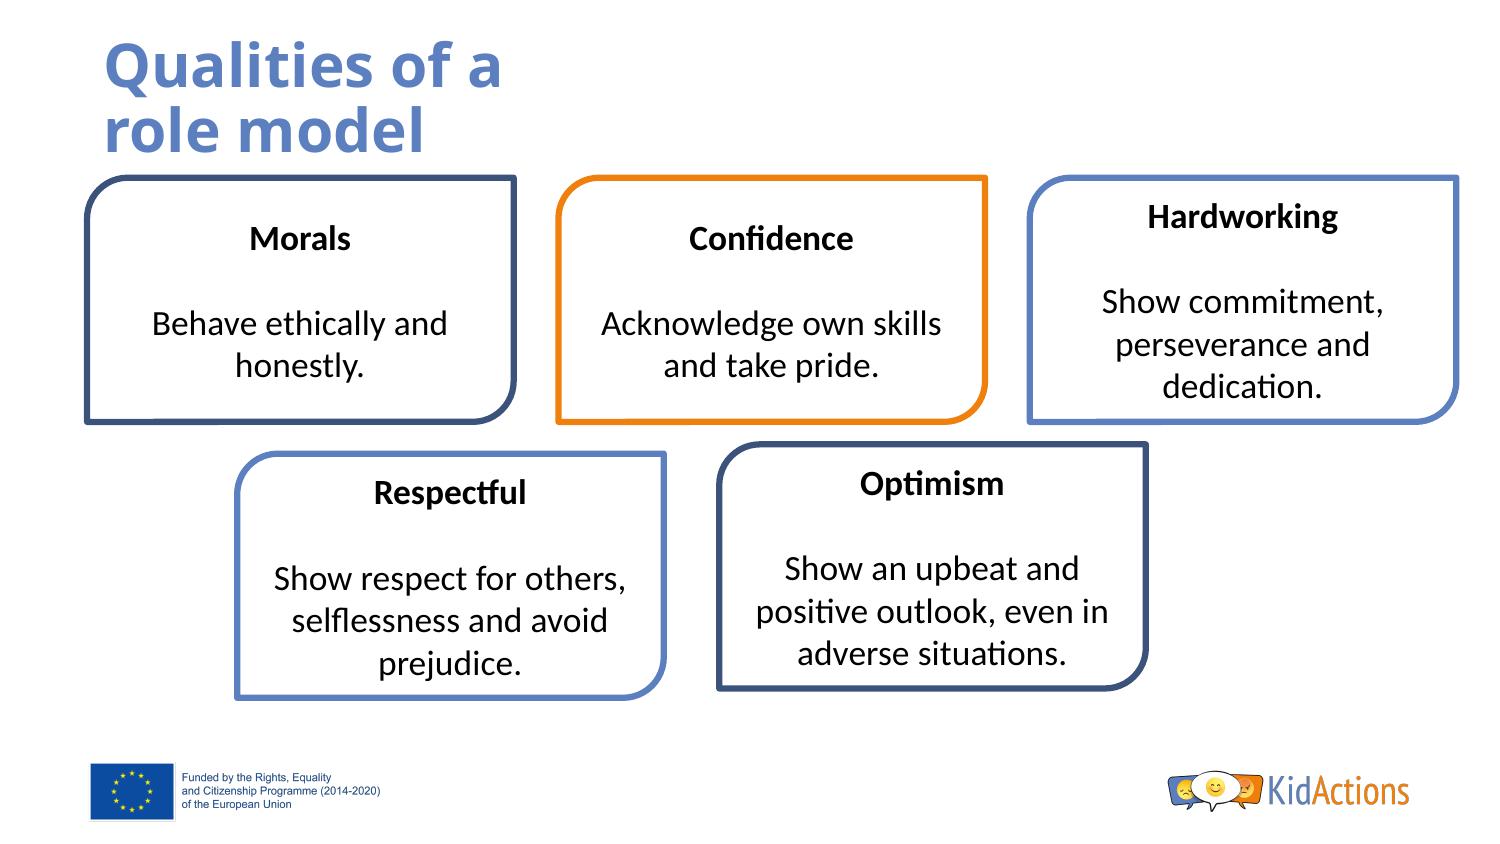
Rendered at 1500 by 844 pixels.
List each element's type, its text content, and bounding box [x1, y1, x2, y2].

text_box Morals Behave ethically and honestly. [87, 177, 514, 422]
text_box Hardworking Show commitment, perseverance and dedication. [1029, 177, 1457, 422]
title Qualities of a role model [91, 55, 644, 146]
text_box Respectful Show respect for others, selflessness and avoid prejudice. [237, 453, 664, 698]
text_box Optimism Show an upbeat and positive outlook, even in adverse situations. [719, 444, 1146, 689]
picture [86, 758, 391, 825]
picture [1162, 767, 1414, 816]
text_box Confidence Acknowledge own skills and take pride. [558, 177, 986, 422]
